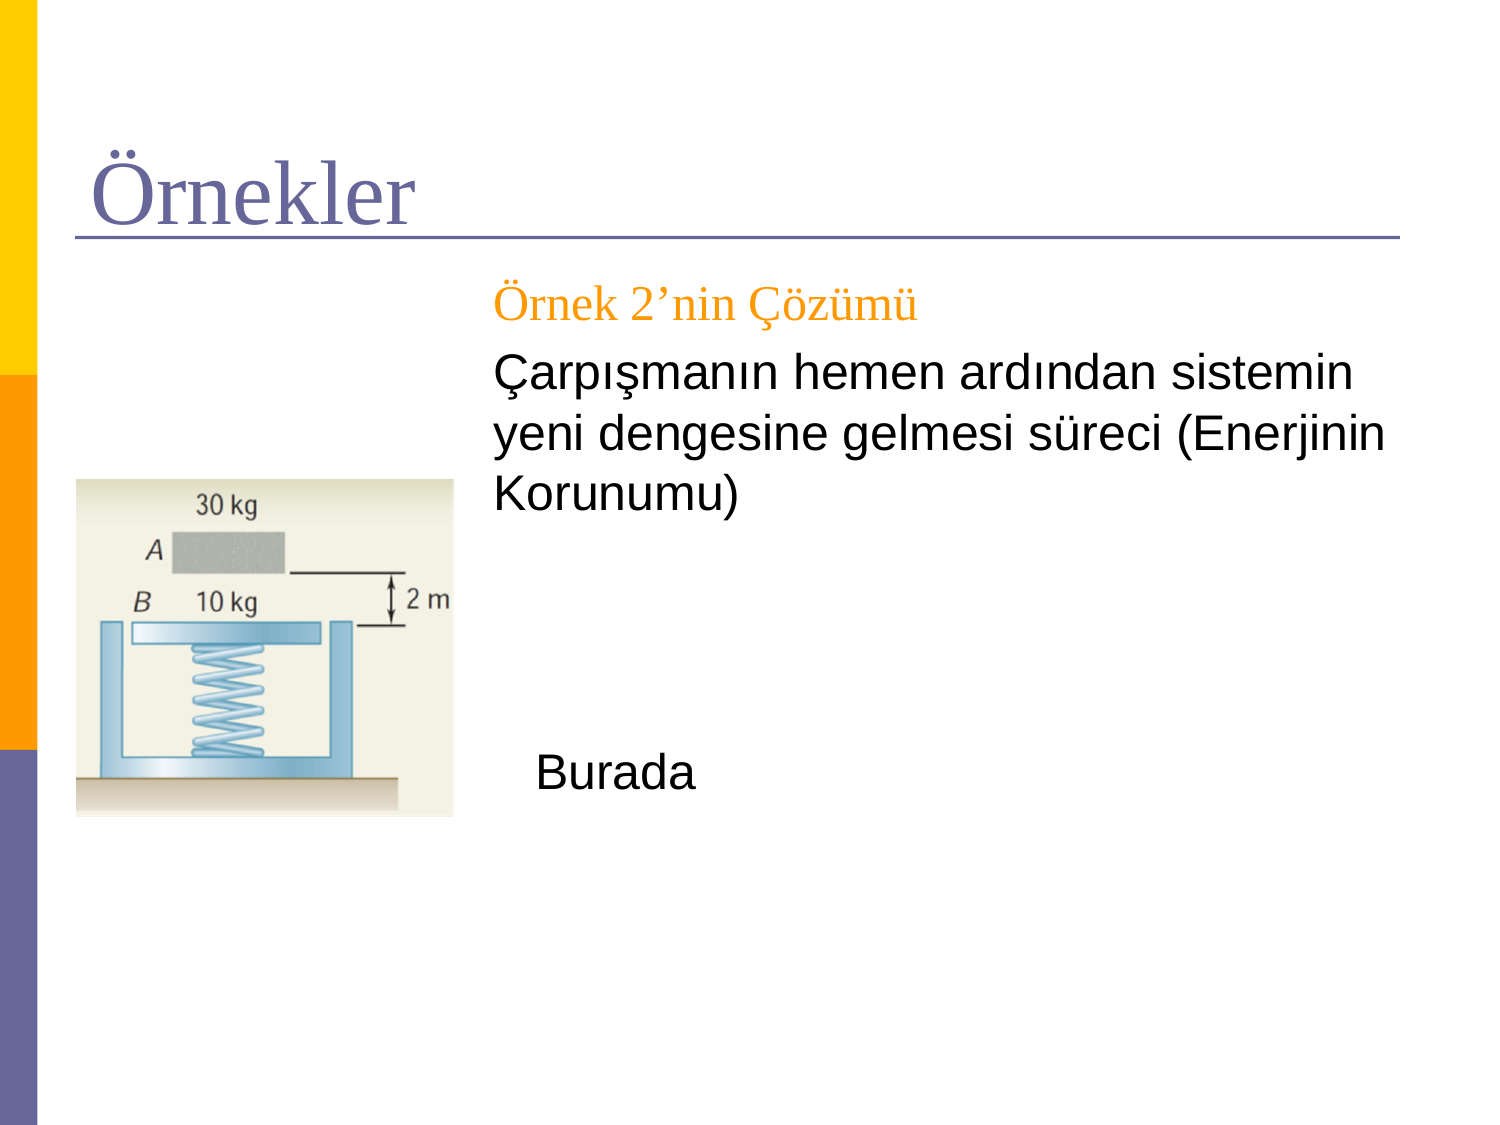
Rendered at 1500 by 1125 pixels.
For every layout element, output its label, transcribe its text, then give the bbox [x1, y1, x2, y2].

title Örnekler [75, 45, 1425, 250]
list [76, 479, 454, 818]
